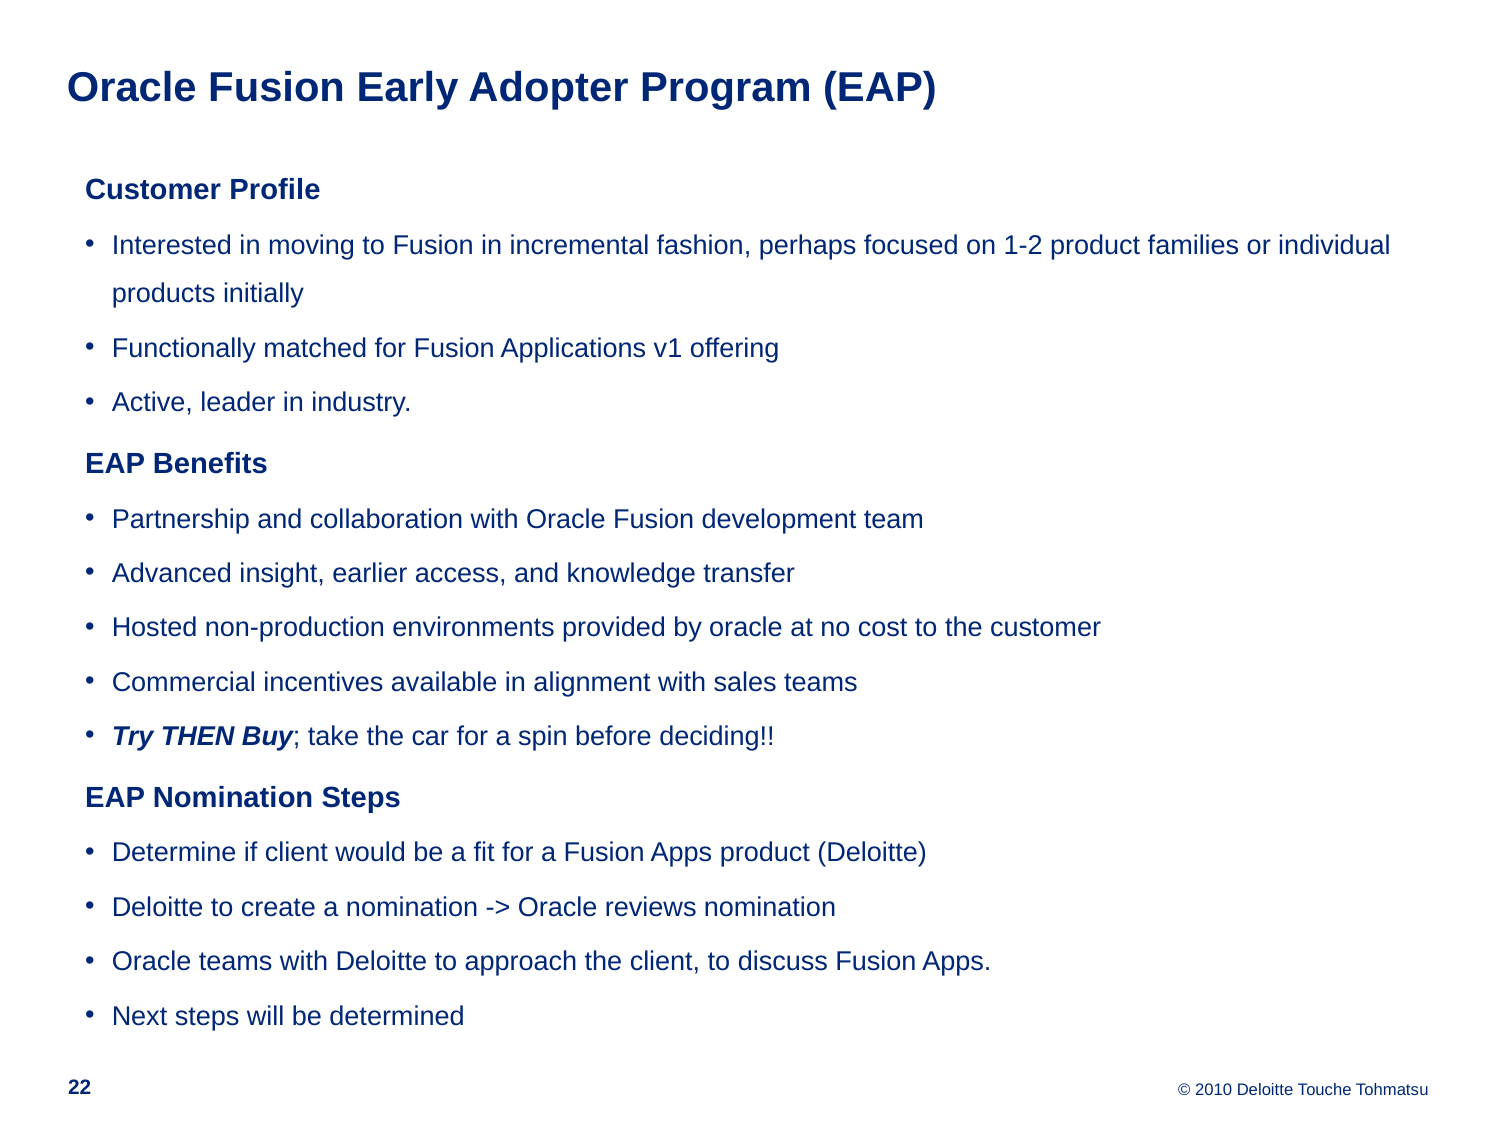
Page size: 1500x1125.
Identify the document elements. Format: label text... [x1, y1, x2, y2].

list Customer Profile Interested in moving to Fusion in incremental fashion, perhaps focused on 1-2 product families or individual products initially Functionally matched for Fusion Applications v1 offering Active, leader in industry. EAP Benefits Partnership and collaboration with Oracle Fusion development team Advanced insight, earlier access, and knowledge transfer Hosted non-production environments provided by oracle at no cost to the customer Commercial incentives available in alignment with sales teams Try THEN Buy; take the car for a spin before deciding!! EAP Nomination Steps Determine if client would be a fit for a Fusion Apps product (Deloitte) Deloitte to create a nomination -> Oracle reviews nomination Oracle teams with Deloitte to approach the client, to discuss Fusion Apps. Next steps will be determined [71, 161, 1416, 1054]
title Oracle Fusion Early Adopter Program (EAP) [66, 56, 1428, 107]
slide_number 21 [68, 1075, 115, 1099]
